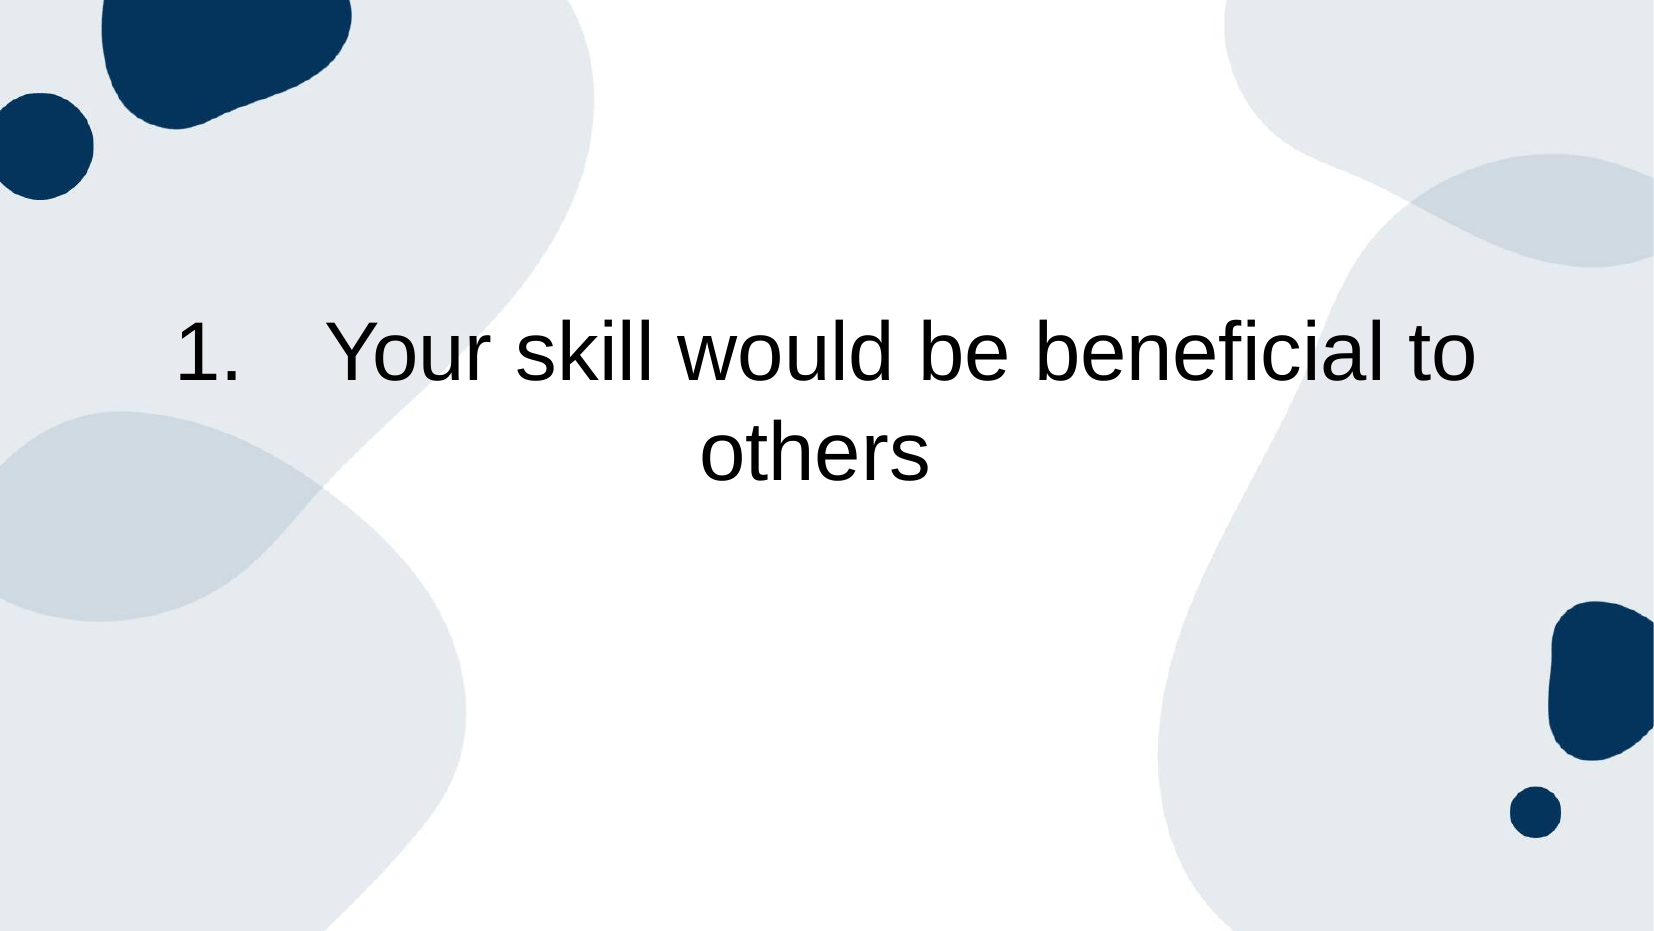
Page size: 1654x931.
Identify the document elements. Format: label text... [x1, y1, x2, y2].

picture [0, 0, 1654, 931]
text_box 1. Your skill would be beneficial to others [82, 37, 1571, 757]
